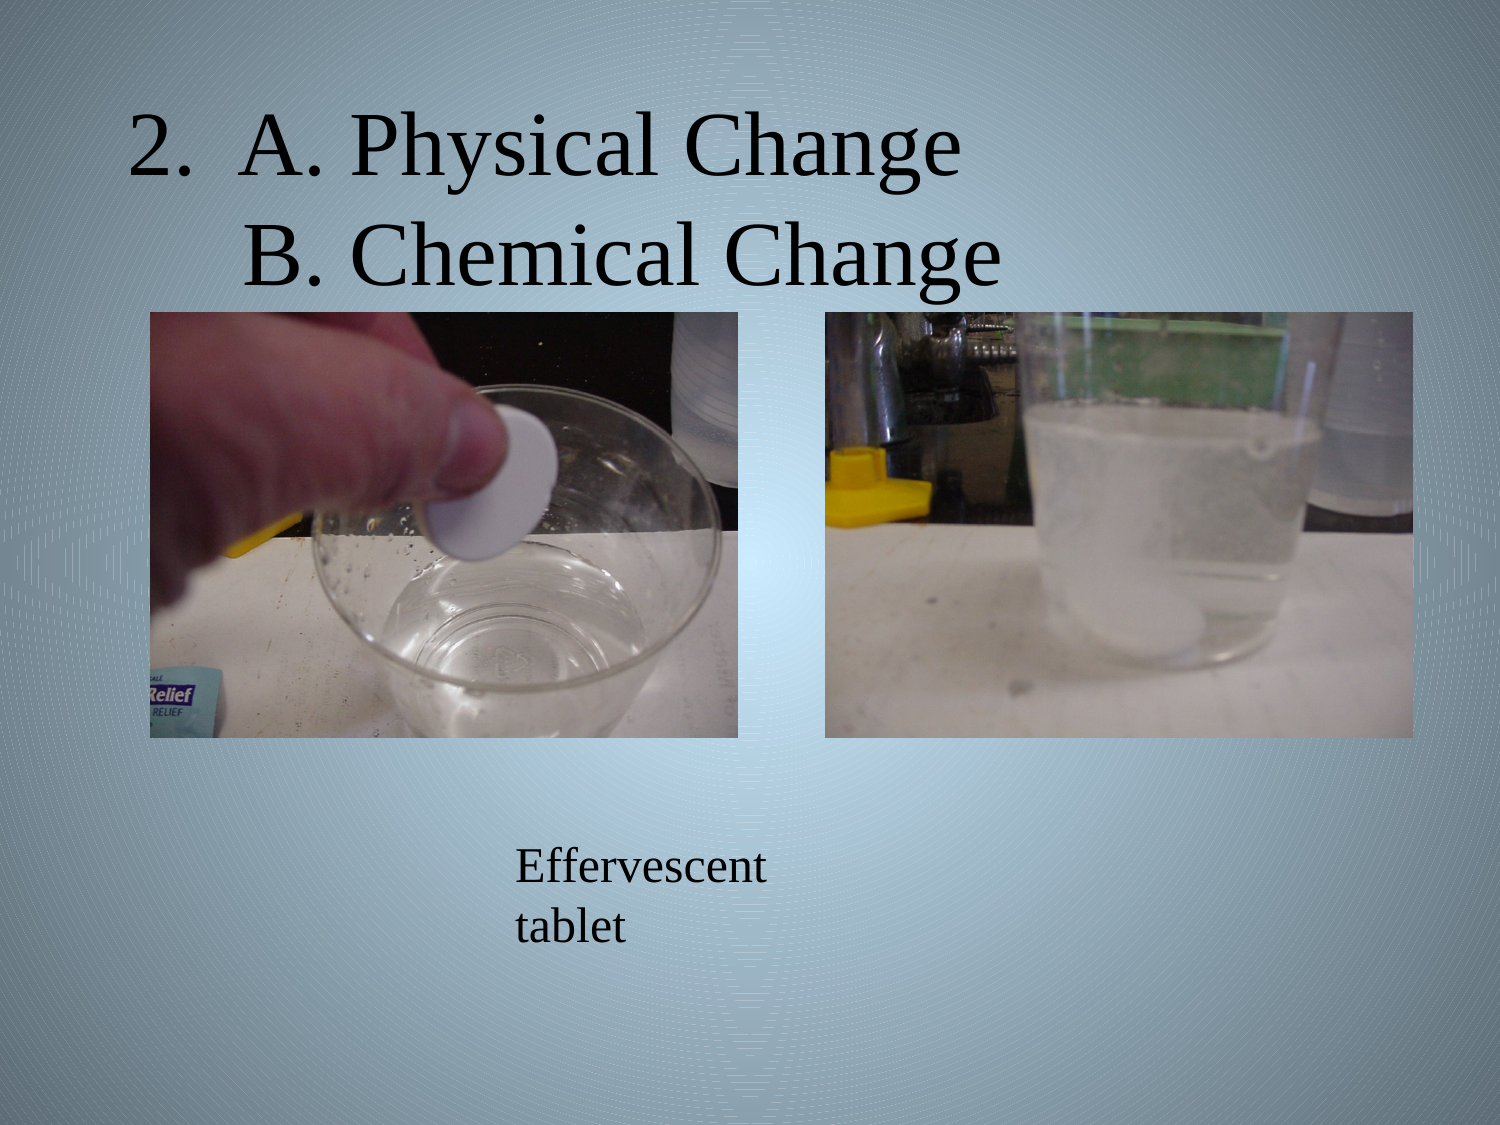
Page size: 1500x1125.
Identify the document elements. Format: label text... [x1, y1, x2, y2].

picture [149, 312, 738, 738]
picture [824, 312, 1413, 738]
text_box Effervescent tablet [499, 824, 906, 900]
title 2. A. Physical Change B. Chemical Change [112, 99, 1388, 288]
